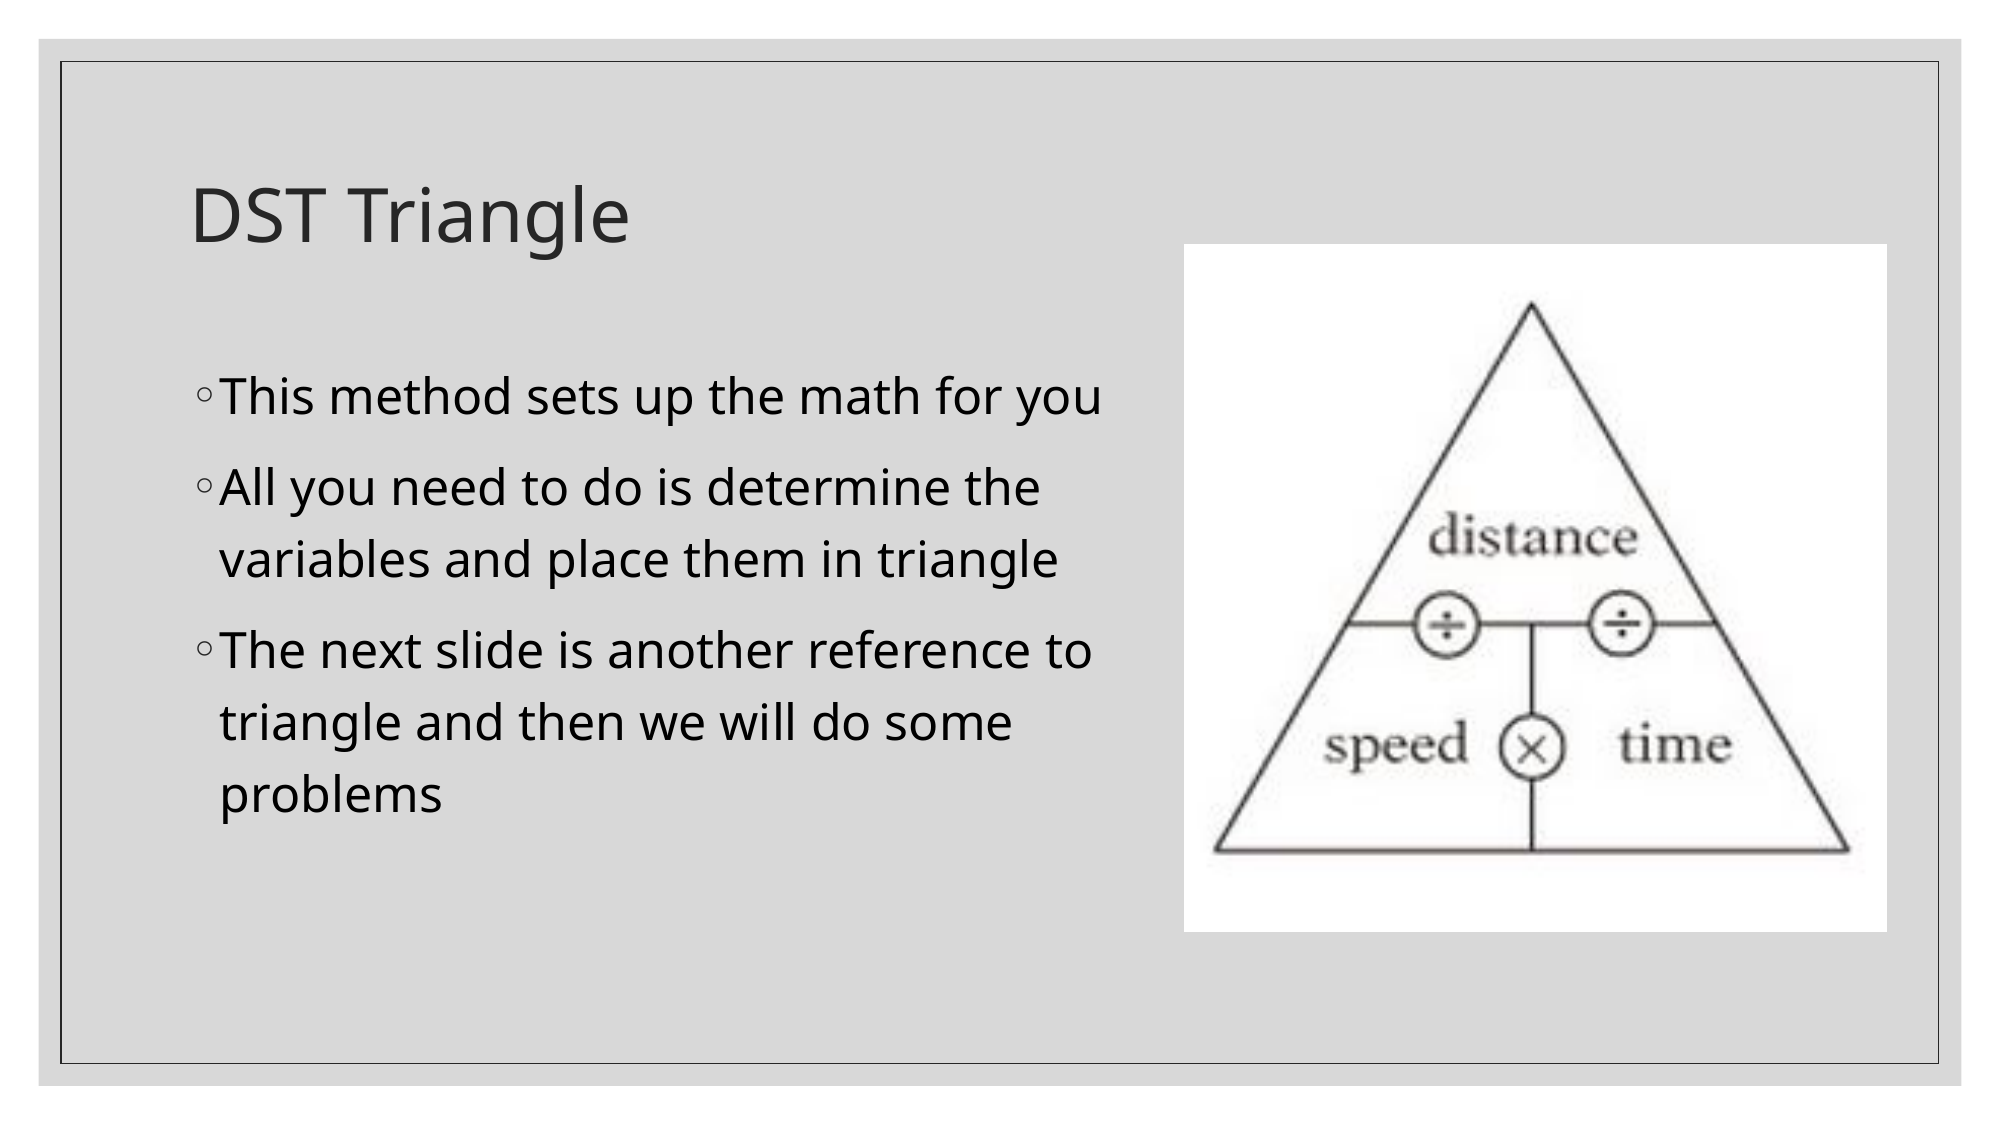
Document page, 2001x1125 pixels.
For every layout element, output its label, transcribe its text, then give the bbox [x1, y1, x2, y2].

title DST Triangle [174, 105, 1825, 331]
picture [1184, 244, 1887, 932]
list This method sets up the math for you All you need to do is determine the variables and place them in triangle The next slide is another reference to triangle and then we will do some problems [174, 345, 1150, 977]
